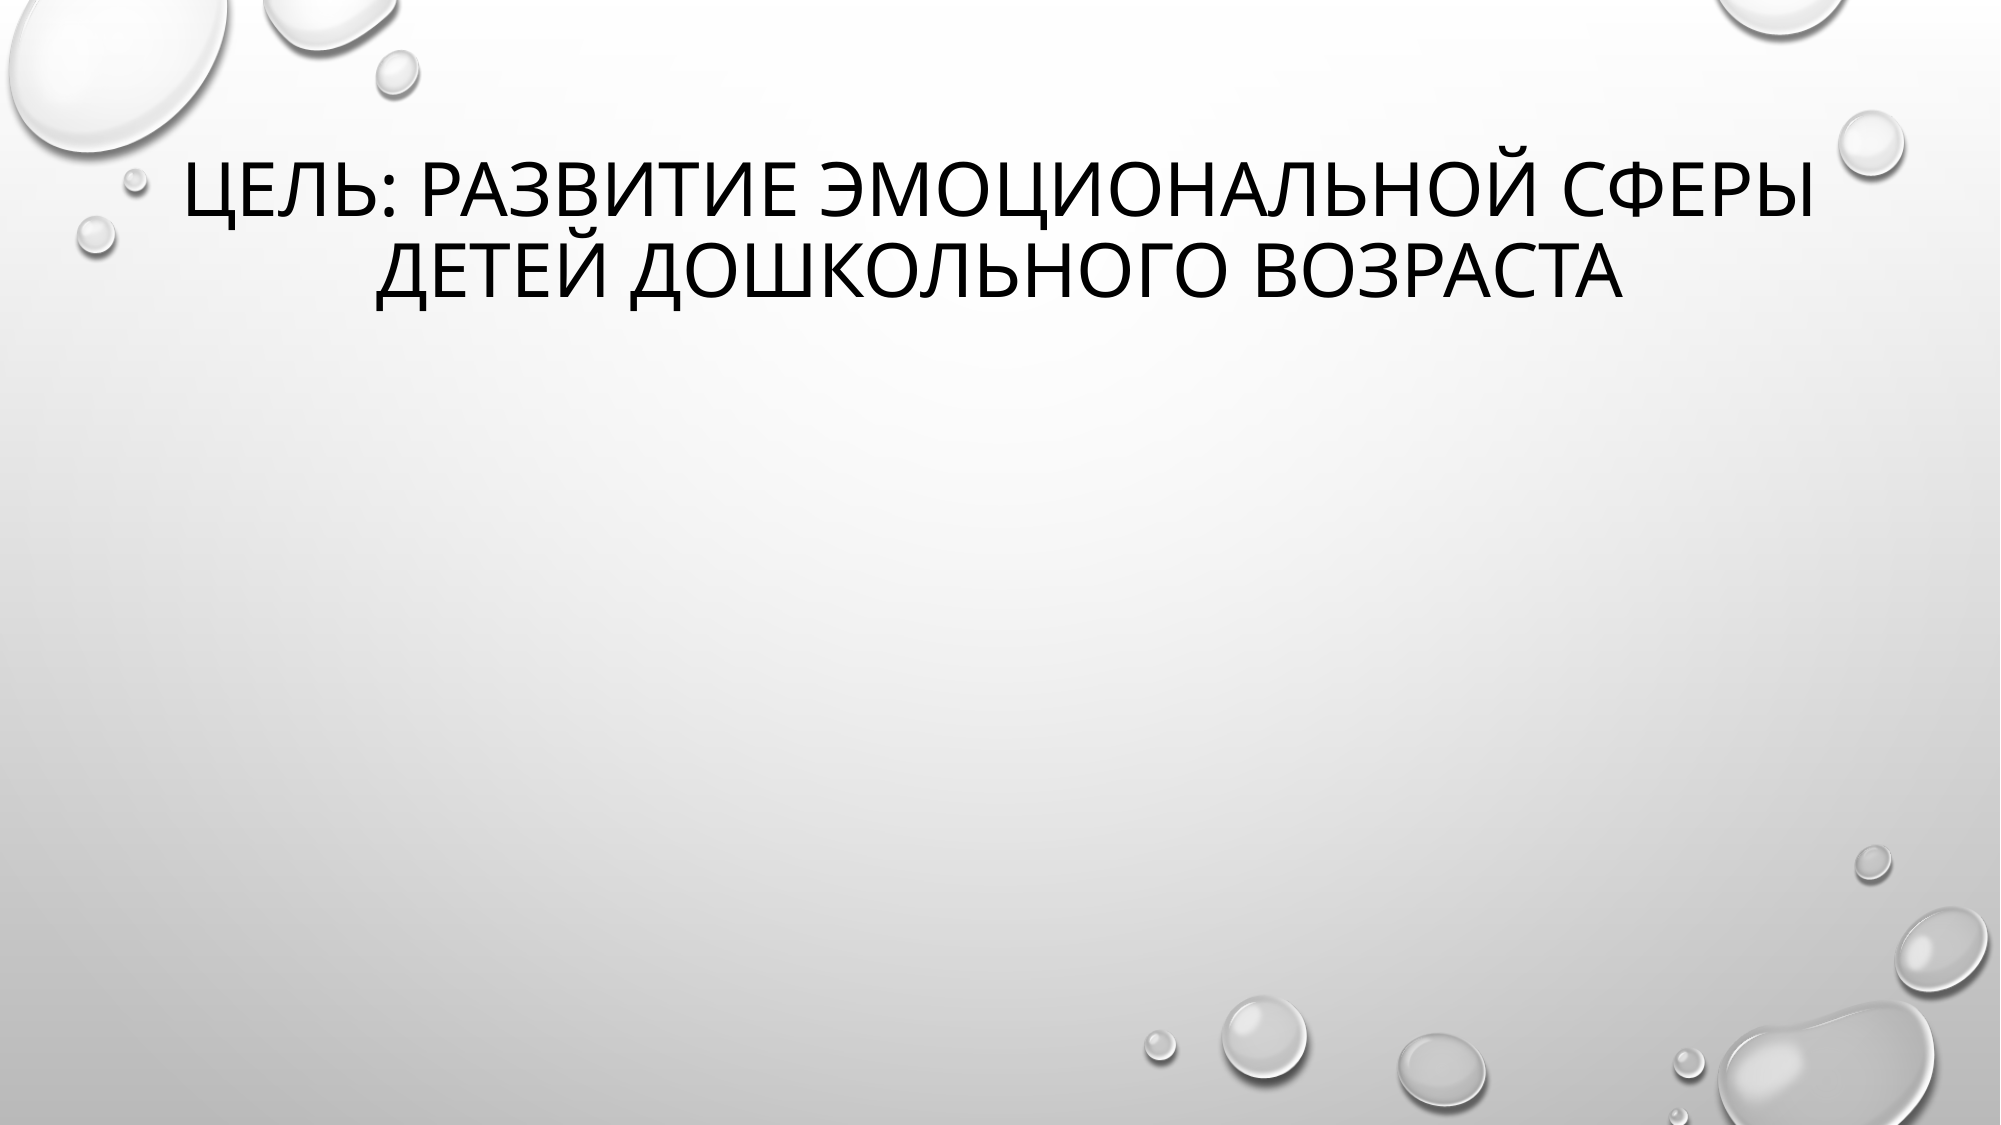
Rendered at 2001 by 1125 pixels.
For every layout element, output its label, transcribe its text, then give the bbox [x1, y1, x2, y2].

title Цель: развитие эмоциональной сферы детей дошкольного возраста [149, 101, 1851, 364]
picture [0, 0, 2000, 1125]
